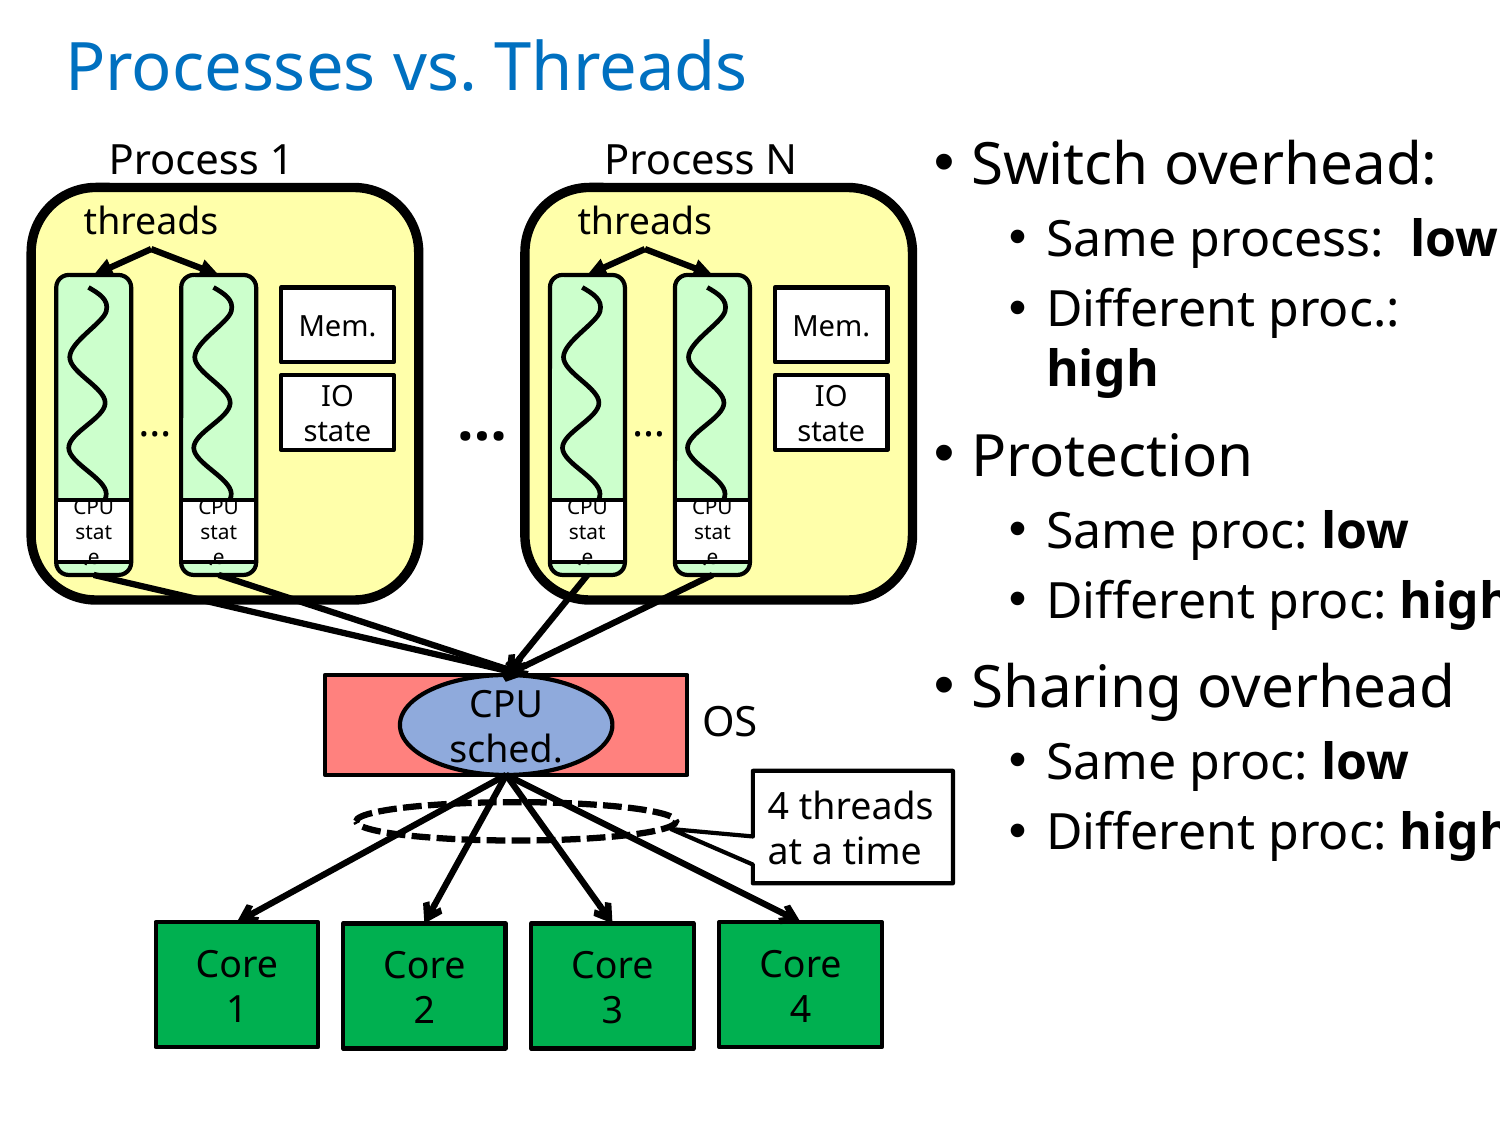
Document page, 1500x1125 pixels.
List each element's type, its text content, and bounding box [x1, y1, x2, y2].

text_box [181, 274, 257, 574]
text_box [644, 249, 713, 275]
text_box Core 4 [719, 922, 882, 1048]
text_box IO state [281, 374, 394, 450]
title Processes vs. Threads [50, 24, 1463, 113]
text_box threads [69, 189, 234, 249]
text_box 4 threads at a time [752, 770, 918, 884]
text_box [324, 675, 485, 774]
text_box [424, 774, 506, 924]
text_box Process 1 [93, 125, 309, 187]
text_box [56, 274, 132, 575]
text_box [31, 193, 93, 600]
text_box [549, 274, 625, 574]
text_box Core 2 [343, 923, 506, 1049]
text_box IO state [774, 374, 888, 450]
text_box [93, 249, 151, 275]
text_box Mem. [774, 287, 888, 363]
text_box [151, 249, 219, 275]
text_box Core 3 [531, 923, 694, 1049]
text_box Core 1 [155, 922, 319, 1048]
text_box Process N [589, 125, 812, 187]
text_box OS [687, 687, 773, 753]
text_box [236, 774, 424, 923]
text_box [81, 187, 419, 574]
list Switch overhead: Same process: low Different proc.: high Protection Same proc: low Different proc: high Sharing overhead Same proc: low Different proc: high [918, 118, 1500, 1007]
text_box [575, 187, 913, 601]
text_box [93, 574, 218, 675]
text_box … [132, 387, 181, 453]
text_box CPU sched. [399, 675, 613, 774]
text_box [674, 274, 750, 575]
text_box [506, 574, 713, 675]
text_box Mem. [281, 287, 394, 363]
text_box … [442, 375, 522, 460]
text_box [524, 193, 587, 574]
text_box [218, 574, 506, 675]
text_box [528, 675, 688, 774]
text_box threads [562, 189, 728, 249]
text_box … [625, 387, 674, 453]
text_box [506, 774, 801, 923]
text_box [587, 249, 644, 275]
